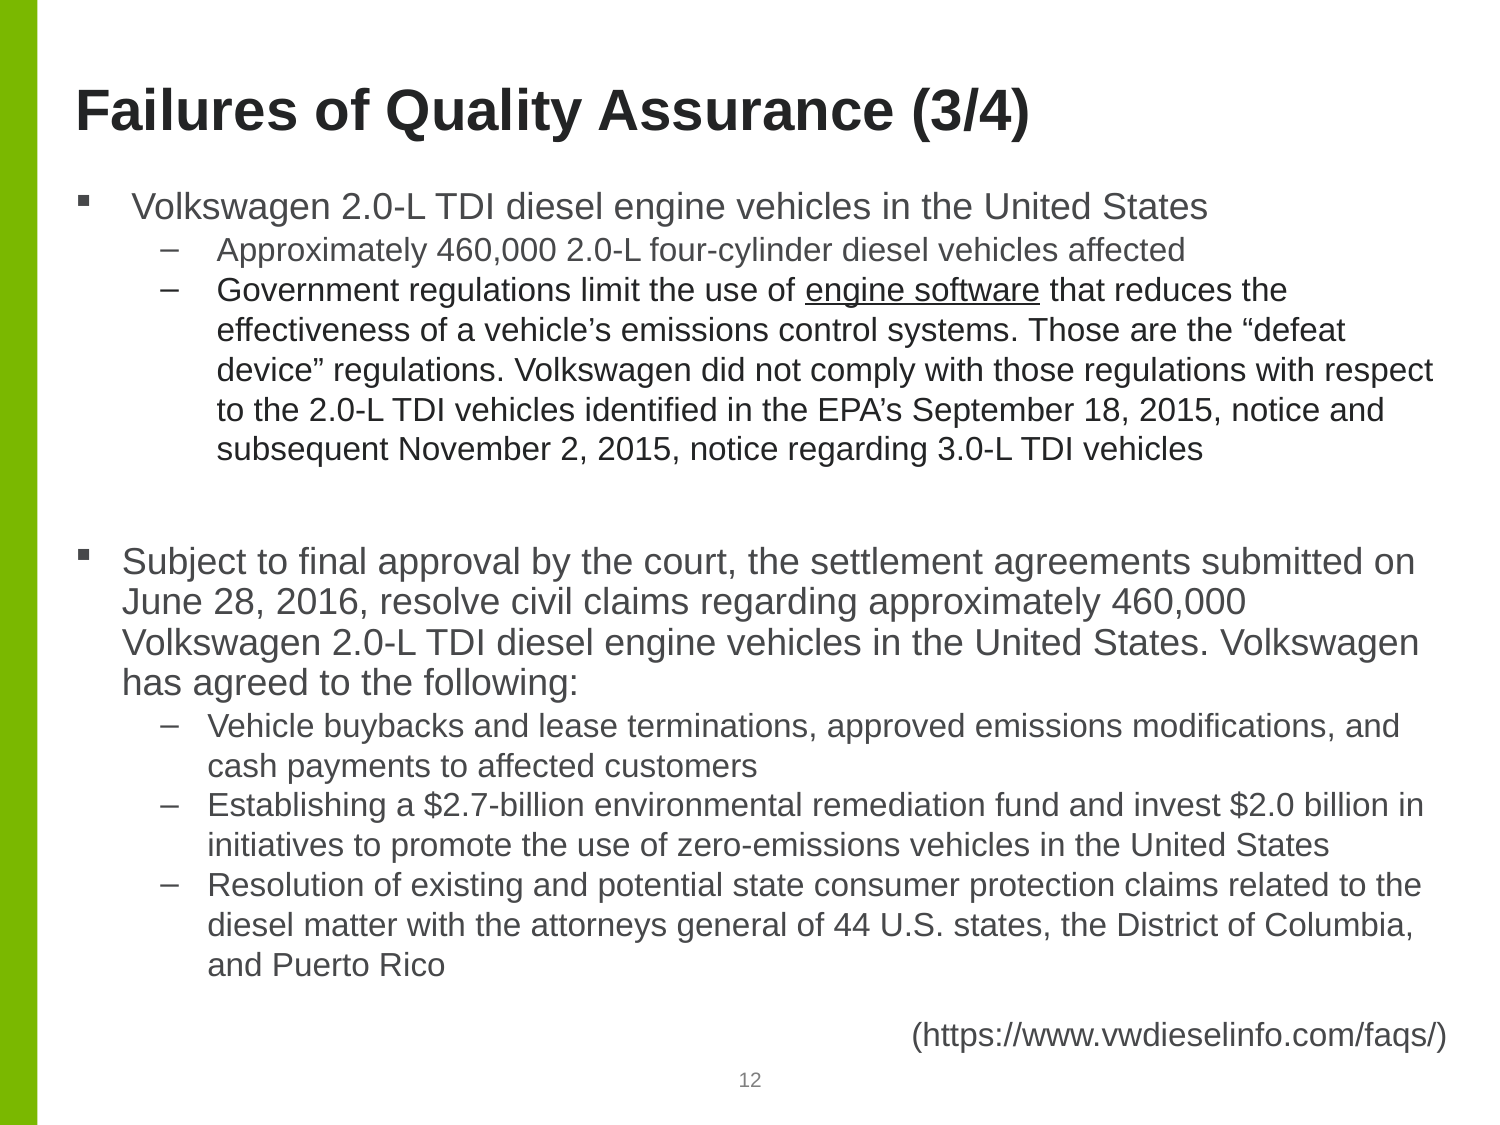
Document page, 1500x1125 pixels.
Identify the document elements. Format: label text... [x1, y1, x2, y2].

slide_number 12 [712, 1061, 788, 1092]
list Volkswagen 2.0-L TDI diesel engine vehicles in the United States Approximately 460,000 2.0-L four-cylinder diesel vehicles affected Government regulations limit the use of engine software that reduces the effectiveness of a vehicle’s emissions control systems. Those are the “defeat device” regulations. Volkswagen did not comply with those regulations with respect to the 2.0-L TDI vehicles identified in the EPA’s September 18, 2015, notice and subsequent November 2, 2015, notice regarding 3.0-L TDI vehicles Subject to final approval by the court, the settlement agreements submitted on June 28, 2016, resolve civil claims regarding approximately 460,000 Volkswagen 2.0-L TDI diesel engine vehicles in the United States. Volkswagen has agreed to the following: Vehicle buybacks and lease terminations, approved emissions modifications, and cash payments to affected customers Establishing a $2.7-billion environmental remediation fund and invest $2.0 billion in initiatives to promote the use of zero-emissions vehicles in the United States Resolution of existing and potential state consumer protection claims related to the diesel matter with the attorneys general of 44 U.S. states, the District of Columbia, and Puerto Rico (https://www.vwdieselinfo.com/faqs/) [75, 187, 1449, 1013]
title Failures of Quality Assurance (3/4) [75, 37, 1449, 144]
